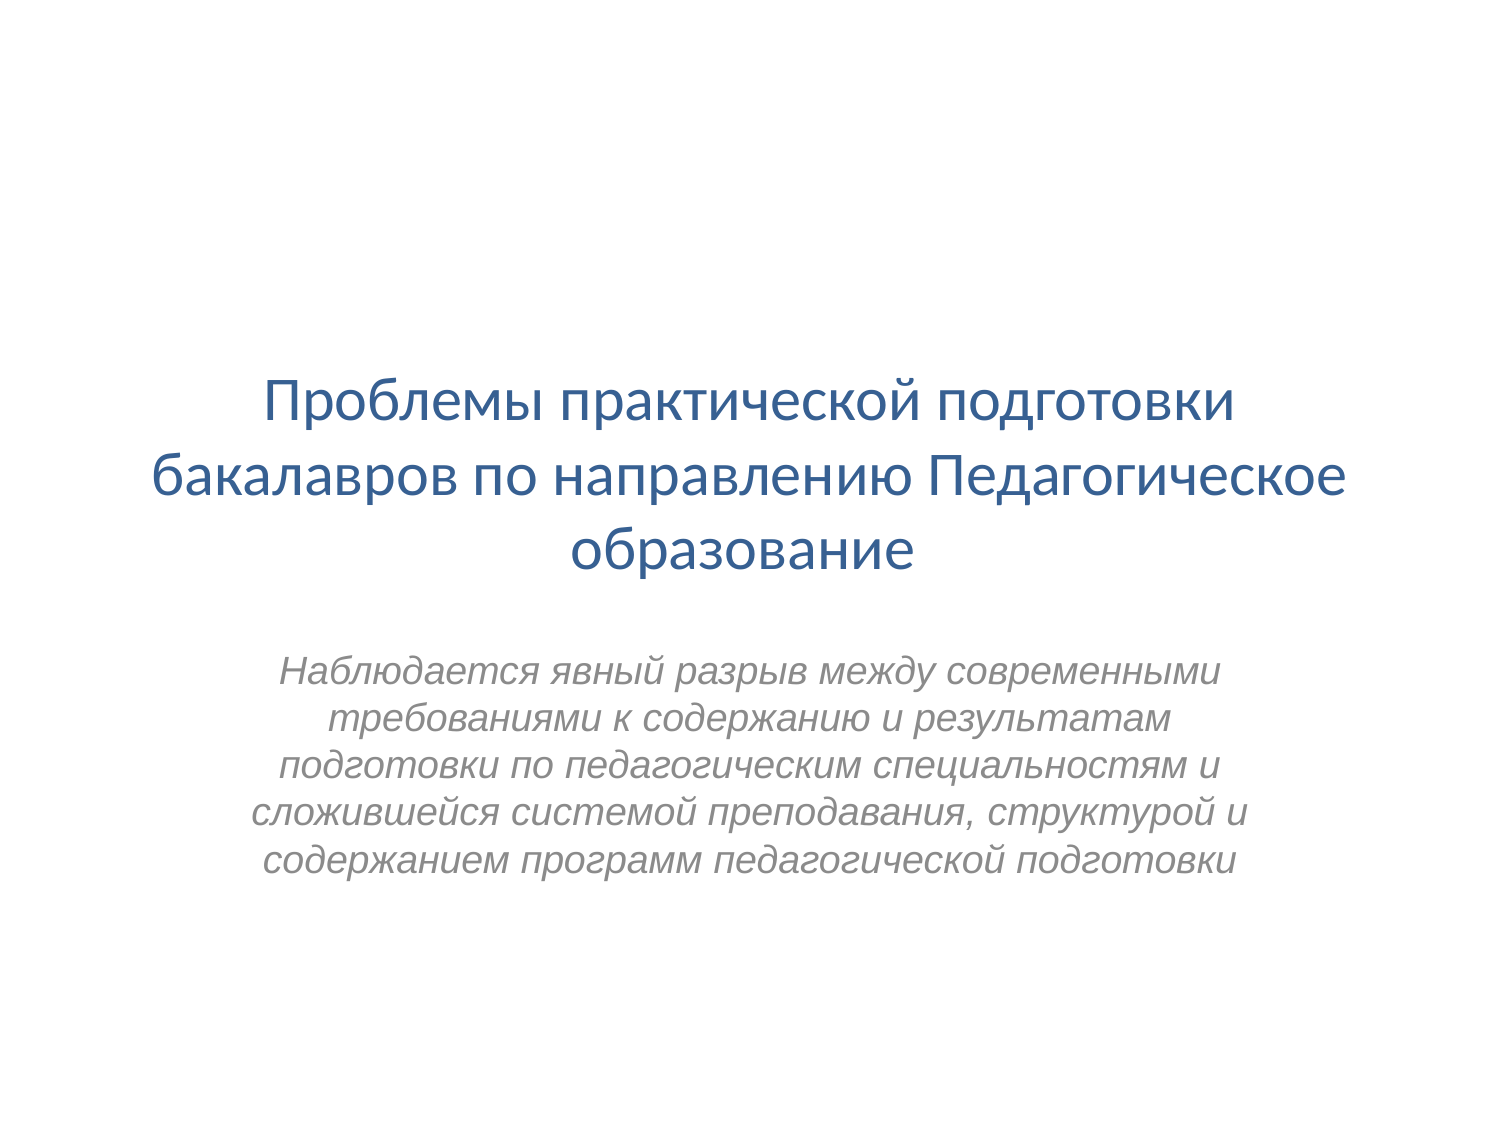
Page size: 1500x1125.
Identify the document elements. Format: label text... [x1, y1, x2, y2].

title Проблемы практической подготовки бакалавров по направлению Педагогическое образование [112, 349, 1388, 591]
subtitle Наблюдается явный разрыв между современными требованиями к содержанию и результатам подготовки по педагогическим специальностям и сложившейся системой преподавания, структурой и содержанием программ педагогической подготовки [225, 637, 1275, 925]
